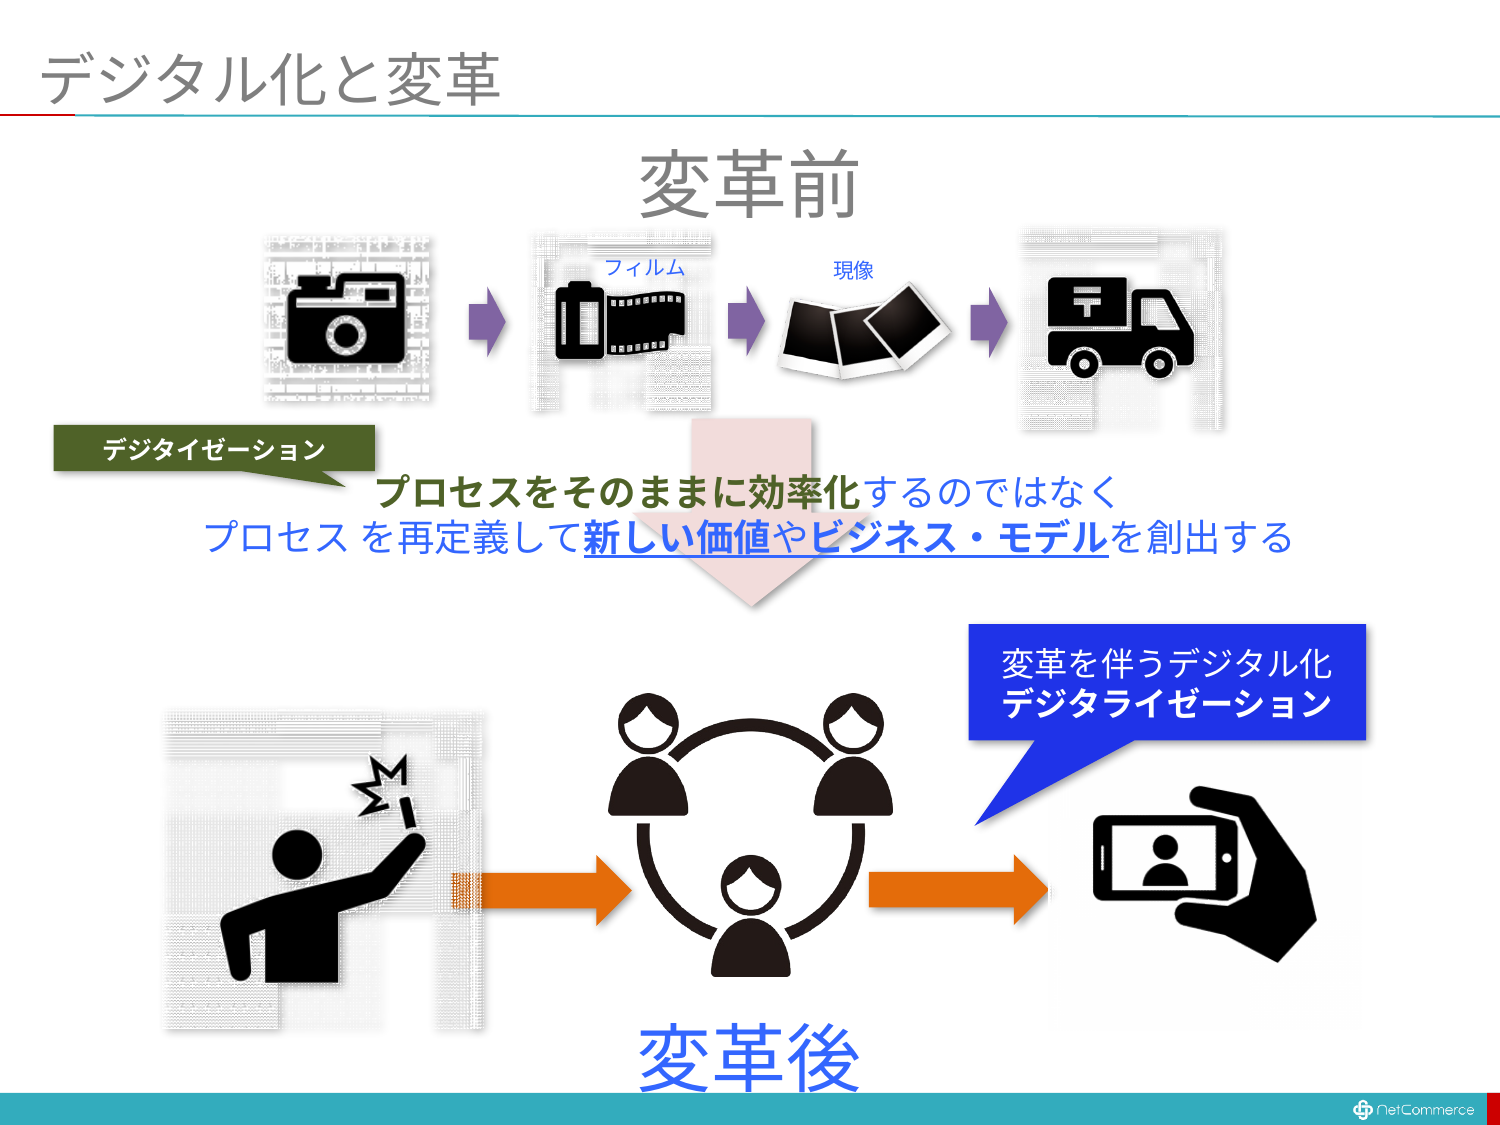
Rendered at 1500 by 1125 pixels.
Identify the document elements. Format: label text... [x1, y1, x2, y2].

picture [776, 286, 959, 391]
text_box [466, 284, 508, 360]
title デジタル化と変革 [37, 43, 1500, 112]
picture [1352, 1098, 1474, 1120]
text_box 変革前 [622, 130, 878, 235]
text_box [161, 418, 1362, 1111]
text_box [726, 283, 767, 359]
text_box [53, 424, 376, 474]
text_box [968, 285, 1010, 361]
picture [263, 236, 429, 402]
picture [529, 229, 711, 412]
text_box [968, 623, 1367, 741]
picture [1018, 225, 1223, 430]
text_box 現像 [793, 249, 914, 290]
